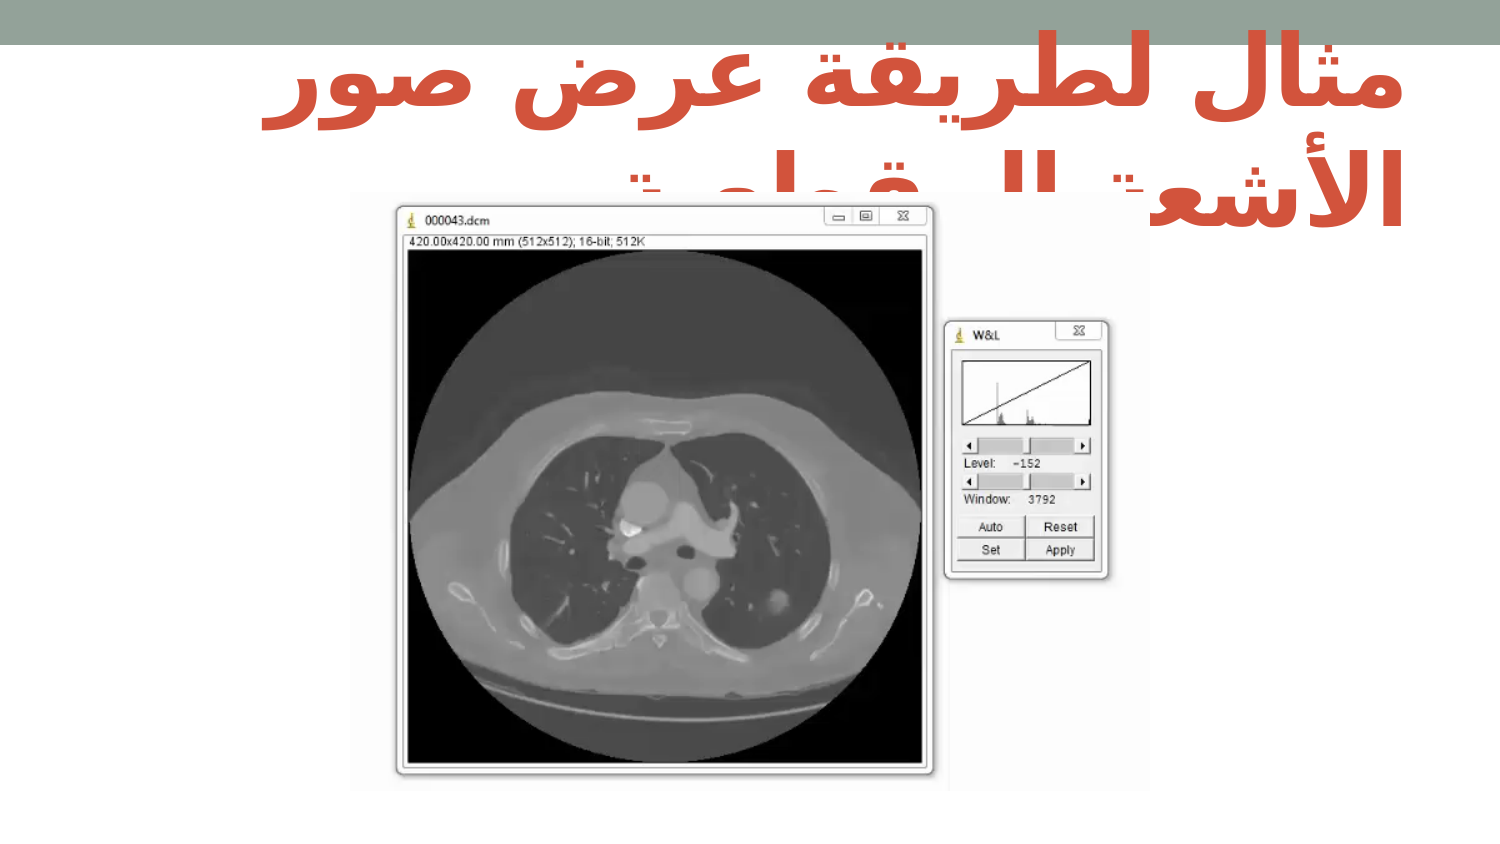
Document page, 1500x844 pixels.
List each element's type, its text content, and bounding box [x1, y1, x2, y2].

title مثال لطريقة عرض صور الأشعة المقطعية [75, 65, 1425, 188]
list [349, 191, 1151, 792]
